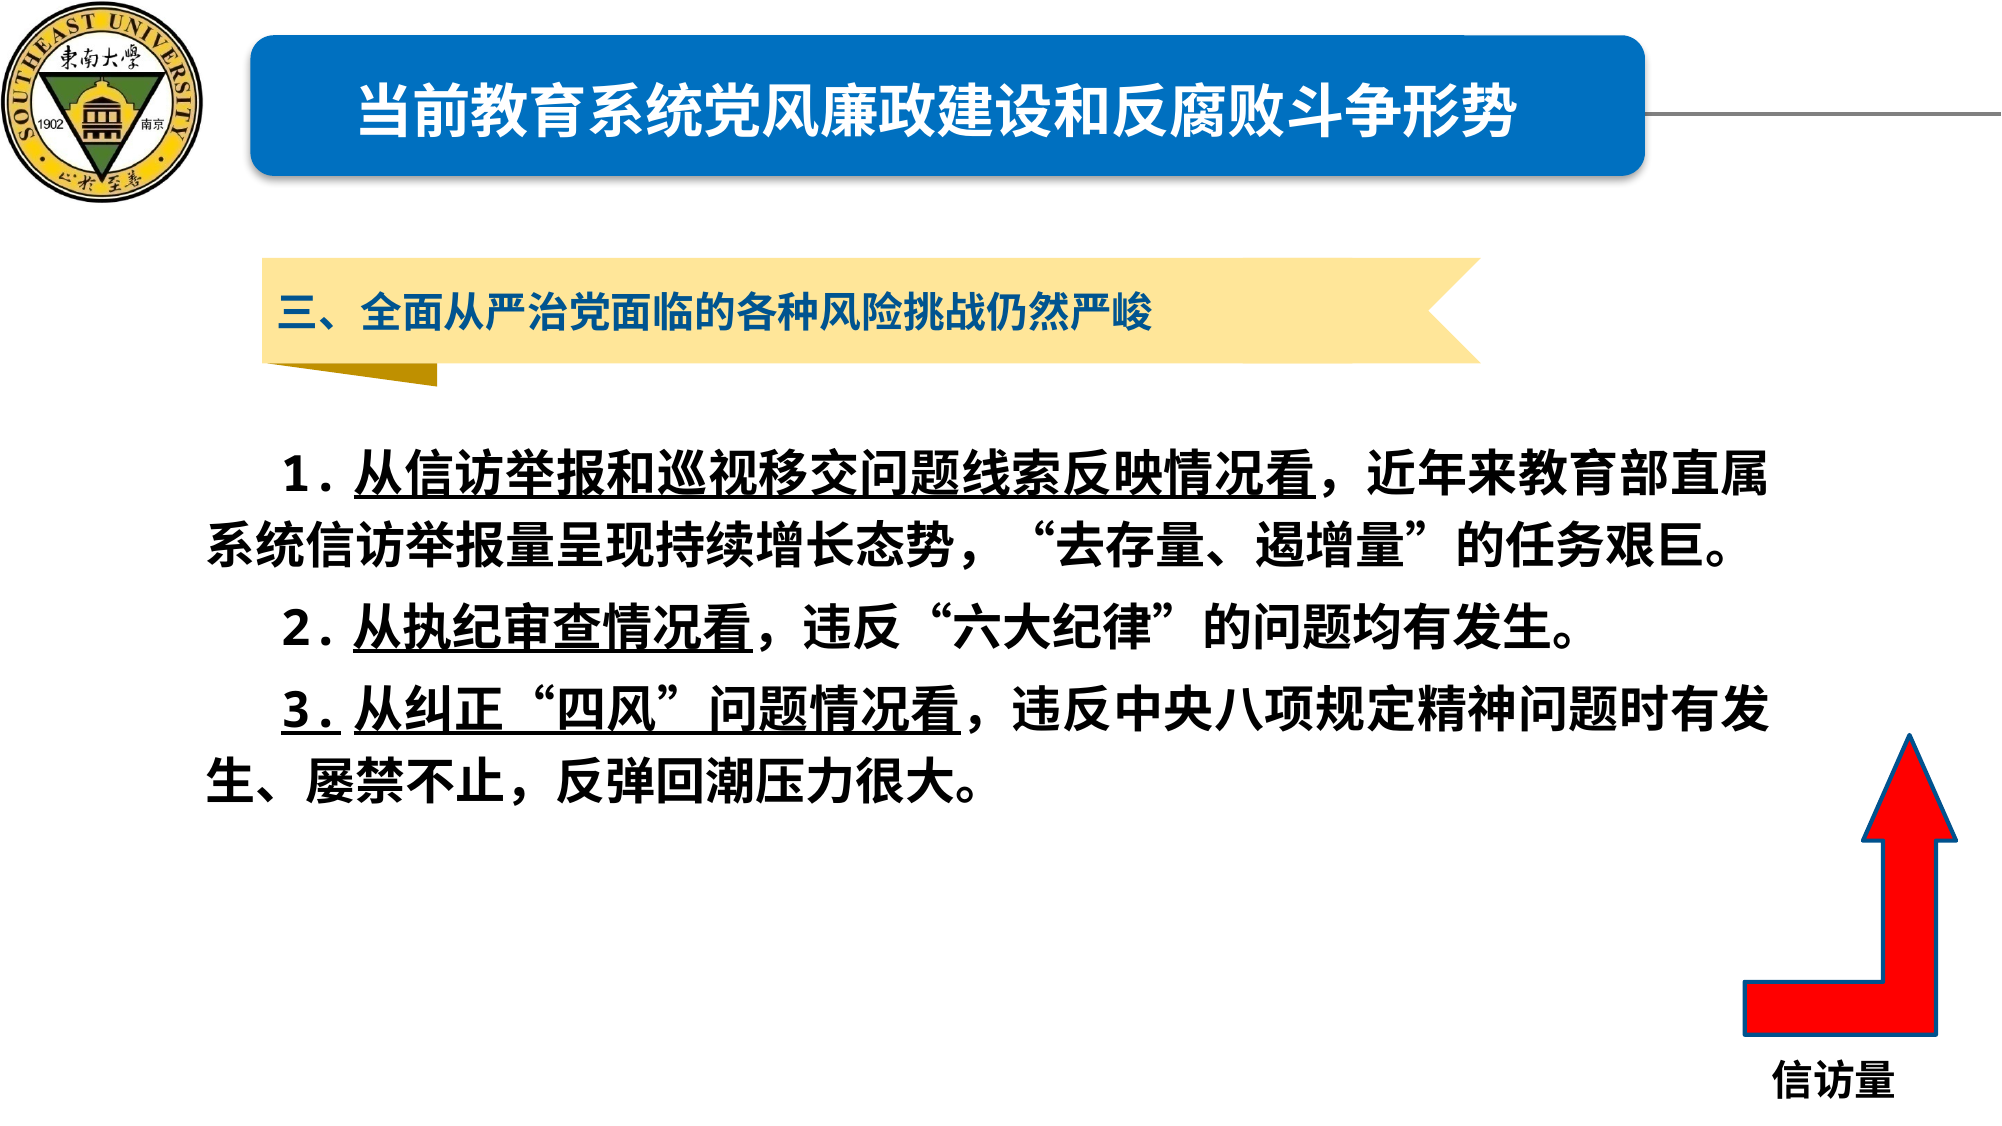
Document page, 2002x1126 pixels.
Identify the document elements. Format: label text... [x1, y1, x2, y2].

picture [0, 0, 206, 205]
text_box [261, 257, 1482, 387]
text_box [1742, 732, 1959, 1037]
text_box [250, 34, 1646, 177]
text_box 1.从信访举报和巡视移交问题线索反映情况看，近年来教育部直属系统信访举报量呈现持续增长态势，“去存量、遏增量”的任务艰巨。 2.从执纪审查情况看，违反“六大纪律”的问题均有发生。 3.从纠正“四风”问题情况看，违反中央八项规定精神问题时有发生、屡禁不止，反弹回潮压力很大。 [168, 421, 1786, 1075]
text_box 信访量 [1756, 1045, 1945, 1111]
